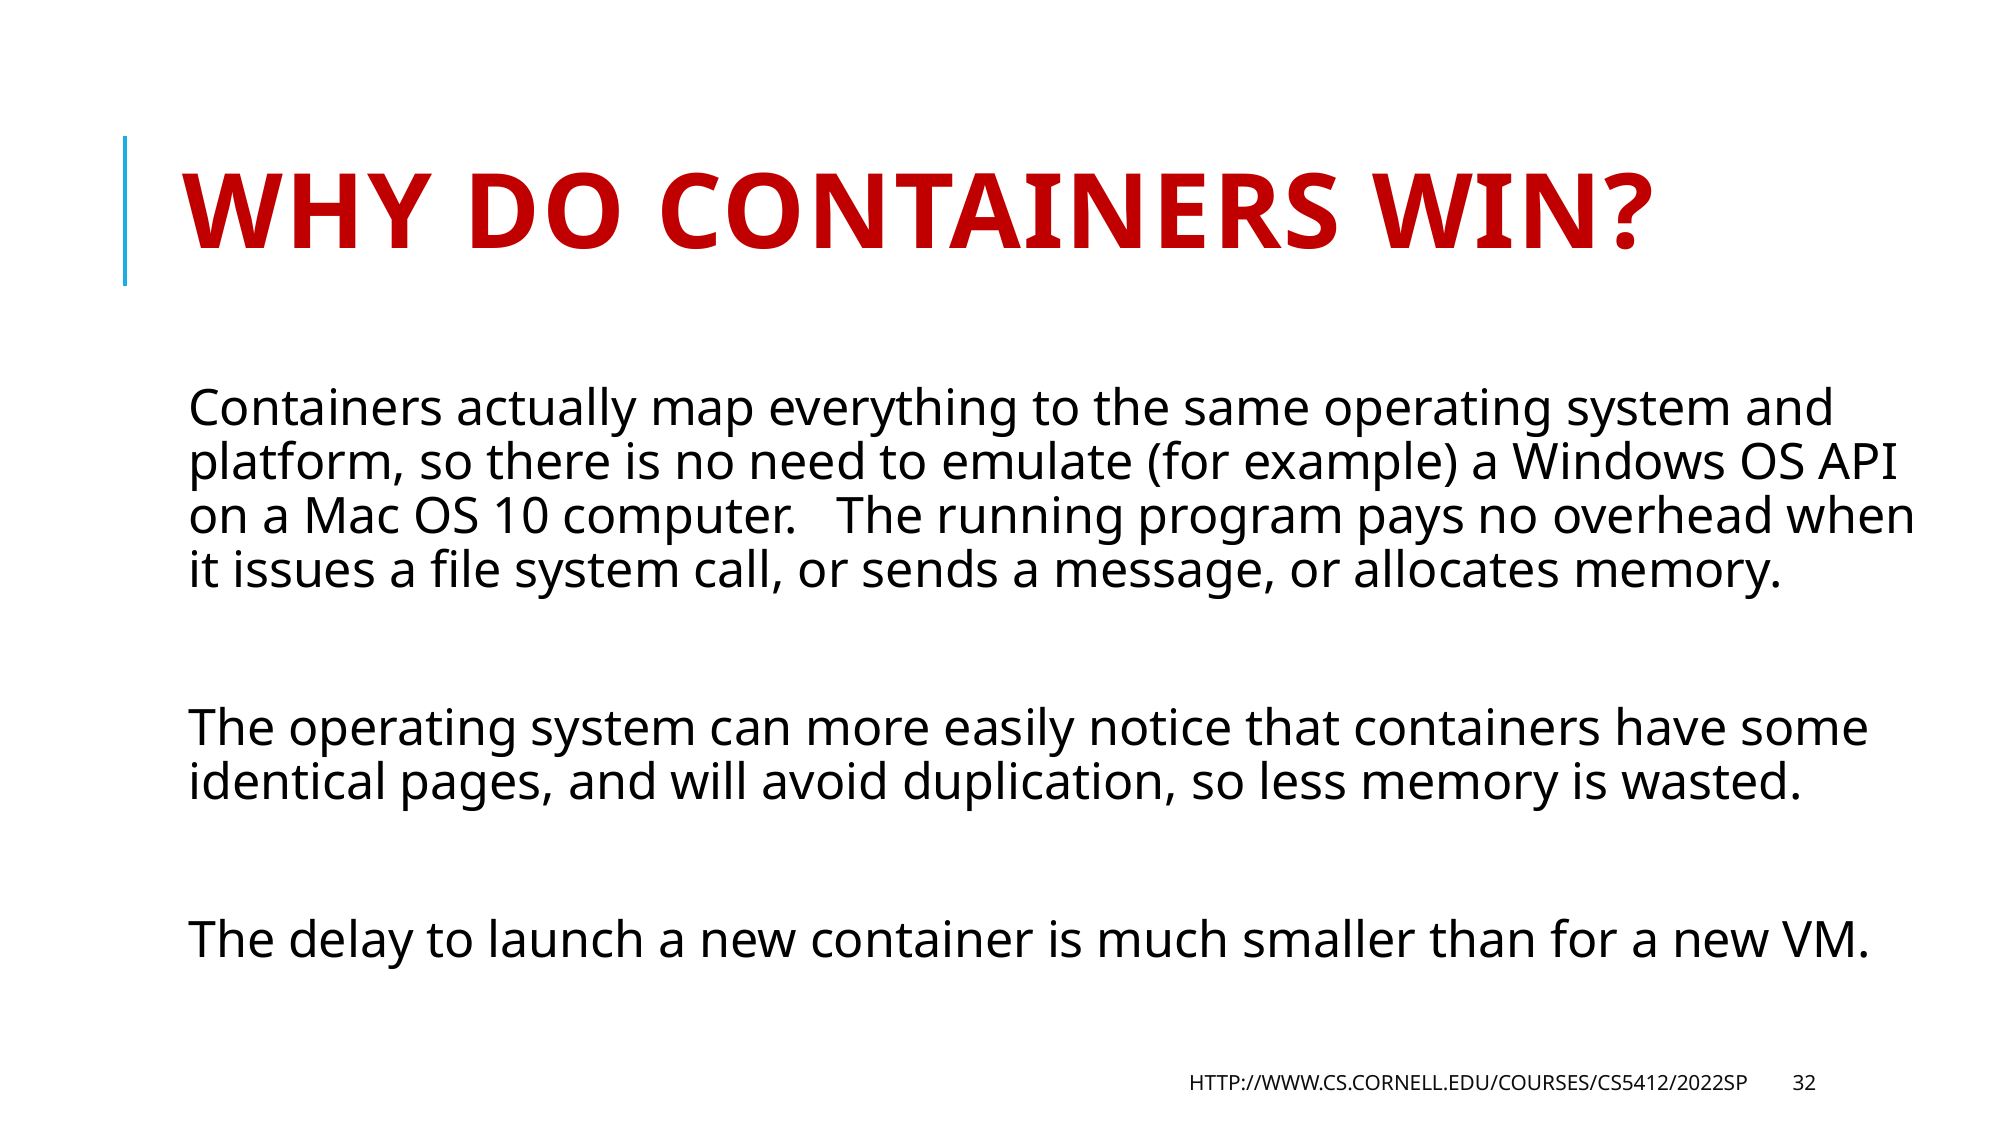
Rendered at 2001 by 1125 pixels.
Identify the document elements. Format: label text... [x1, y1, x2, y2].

list Containers actually map everything to the same operating system and platform, so there is no need to emulate (for example) a Windows OS API on a Mac OS 10 computer. The running program pays no overhead when it issues a file system call, or sends a message, or allocates memory. The operating system can more easily notice that containers have some identical pages, and will avoid duplication, so less memory is wasted. The delay to launch a new container is much smaller than for a new VM. [168, 375, 1938, 1035]
slide_number 32 [1777, 1061, 1938, 1107]
title Why do containers win? [168, 96, 1938, 342]
footer http://www.cs.cornell.edu/courses/cs5412/2022sp [794, 1061, 1763, 1107]
